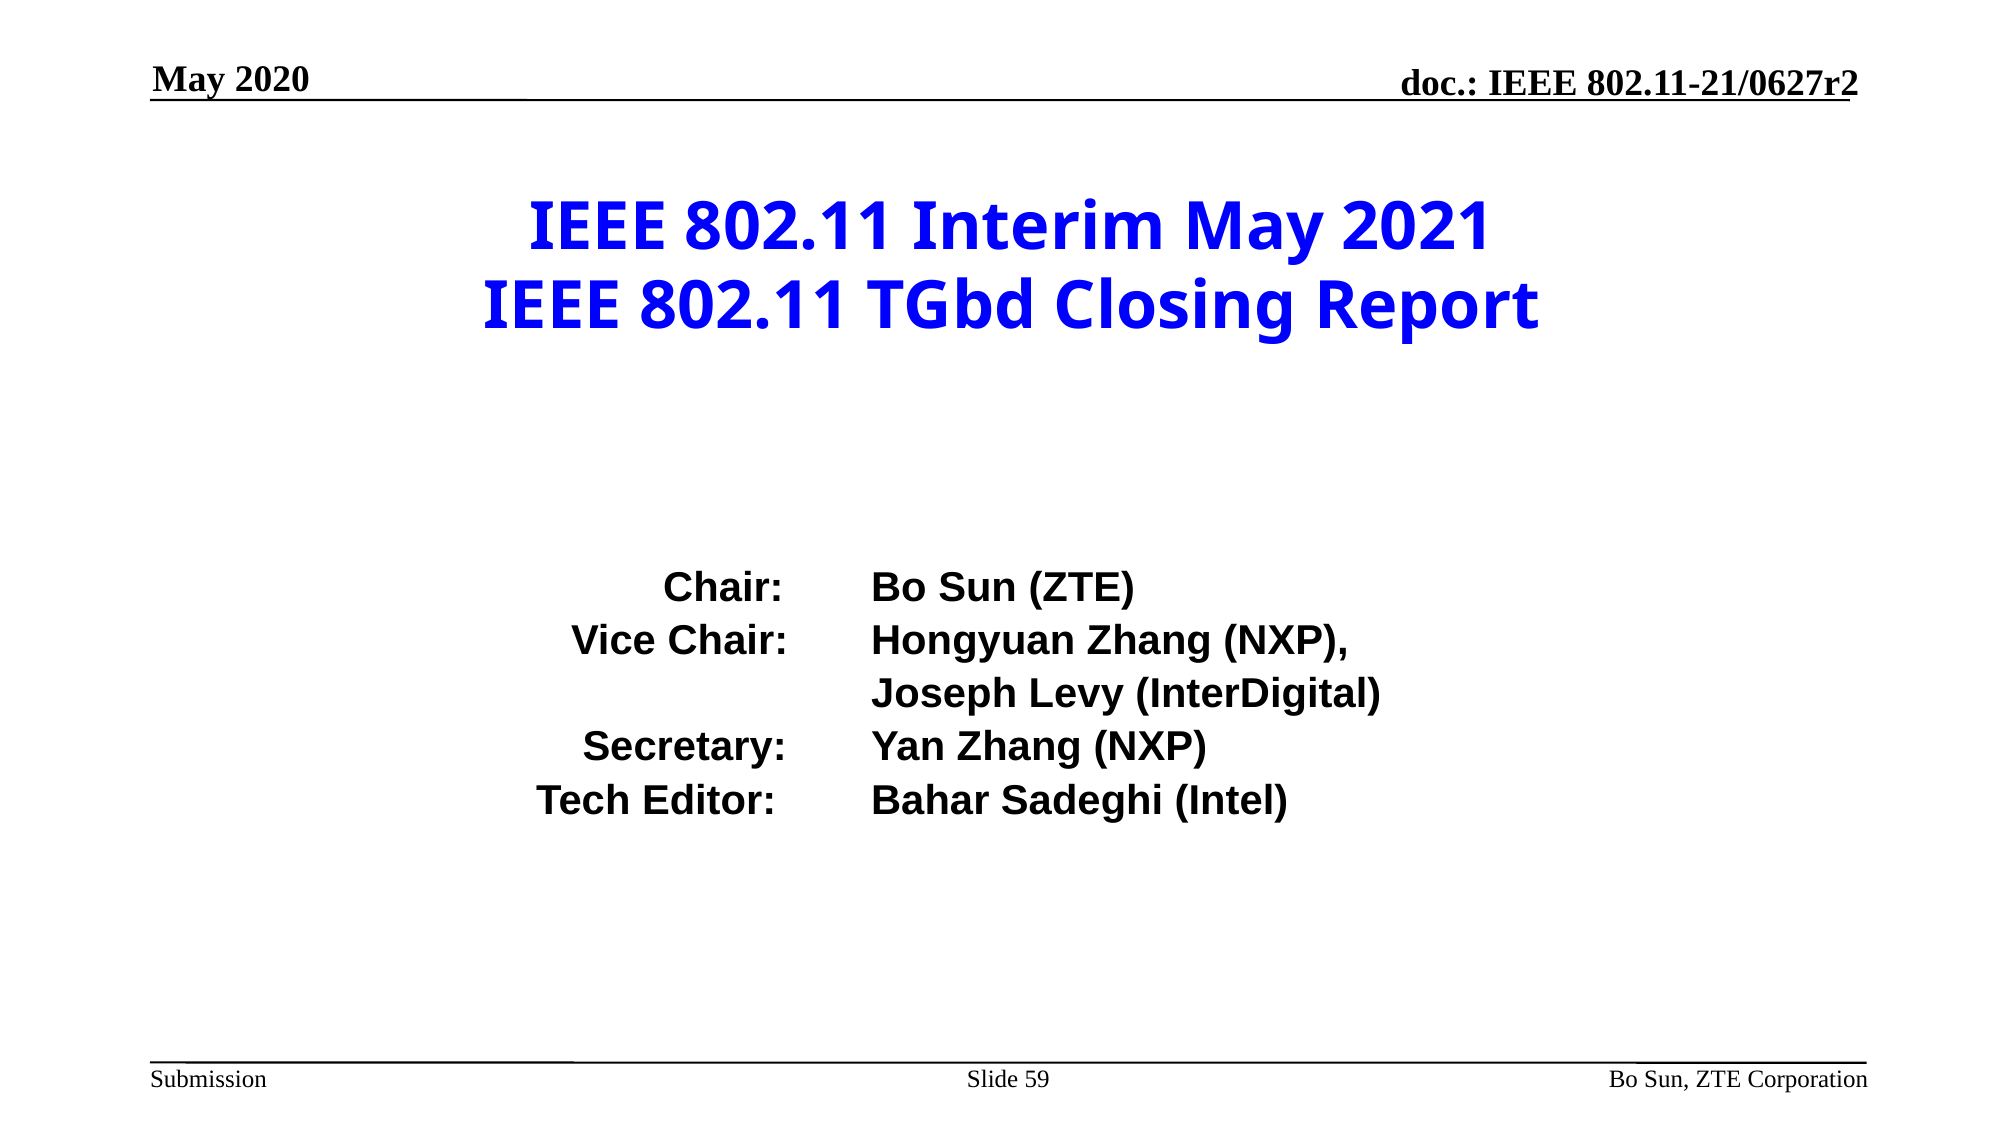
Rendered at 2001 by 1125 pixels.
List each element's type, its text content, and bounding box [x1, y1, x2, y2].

slide_number Slide 59 [950, 1061, 1067, 1123]
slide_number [152, 54, 563, 100]
text_box Chair: Bo Sun (ZTE) Vice Chair: Hongyuan Zhang (NXP), Joseph Levy (InterDigital) Secretary: Yan Zhang (NXP) Tech Editor: Bahar Sadeghi (Intel) [200, 349, 1813, 1027]
footer Bo Sun, ZTE Corporation [1171, 1061, 1869, 1093]
title IEEE 802.11 Interim May 2021 IEEE 802.11 TGbd Closing Report [262, 112, 1763, 349]
